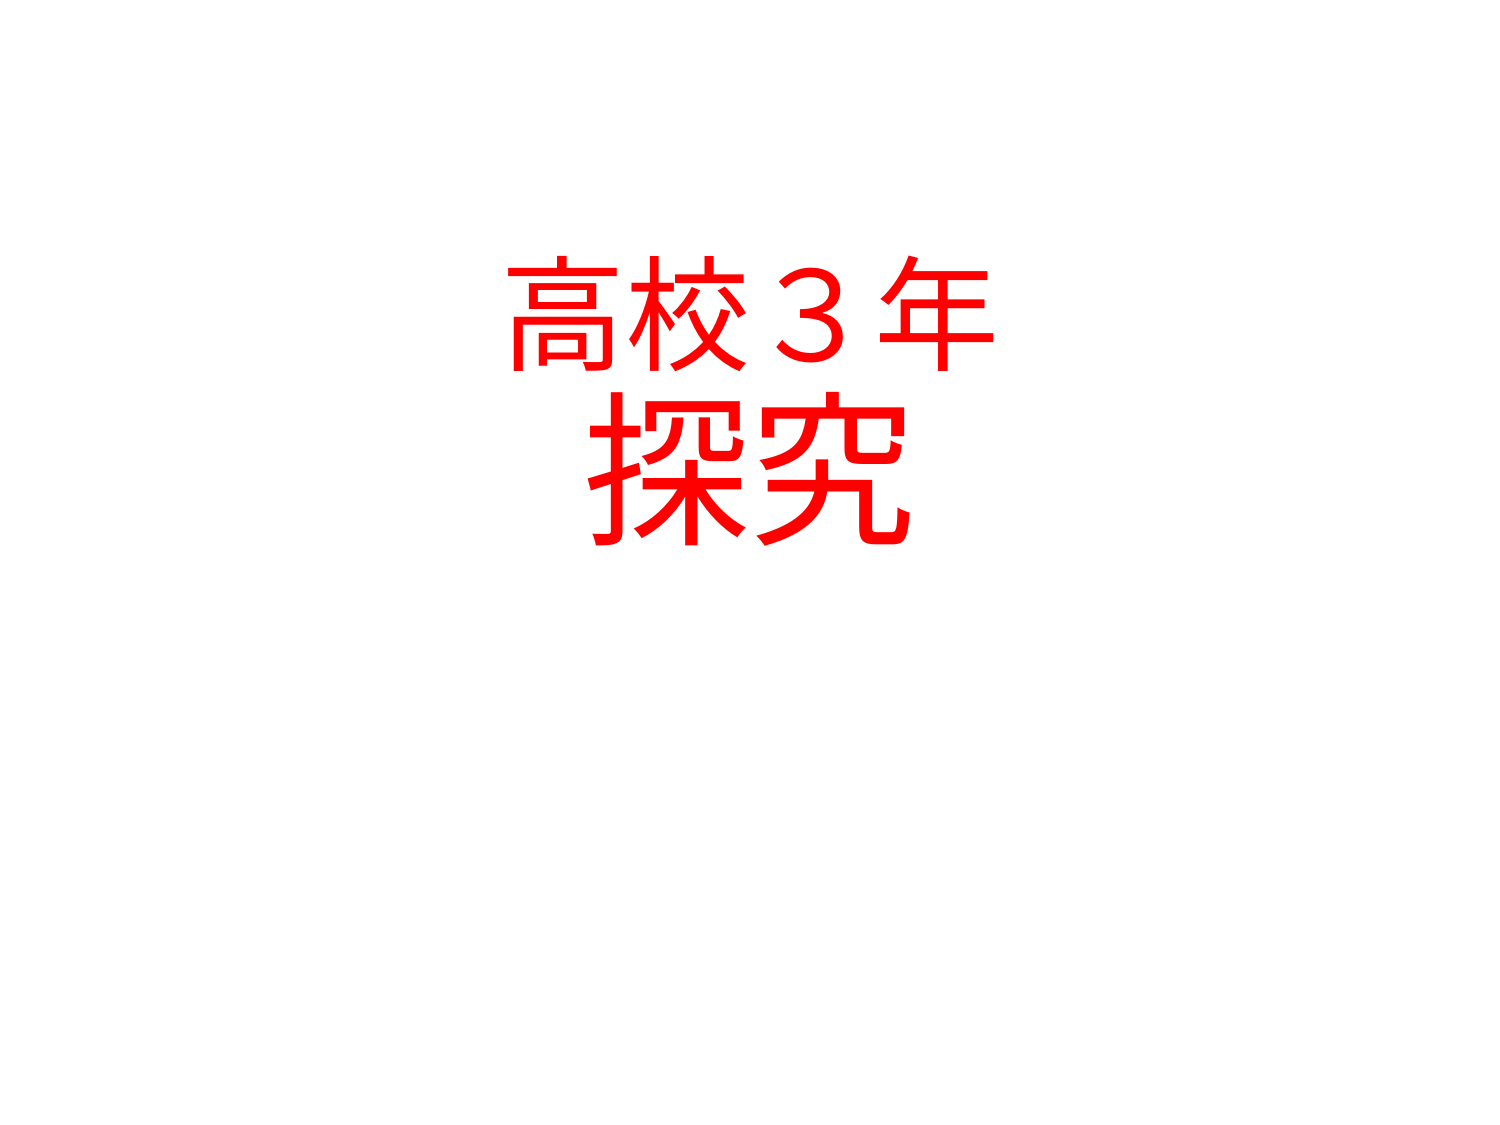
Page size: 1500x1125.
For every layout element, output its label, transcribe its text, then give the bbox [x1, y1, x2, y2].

title 高校３年 探究 [112, 184, 1388, 576]
